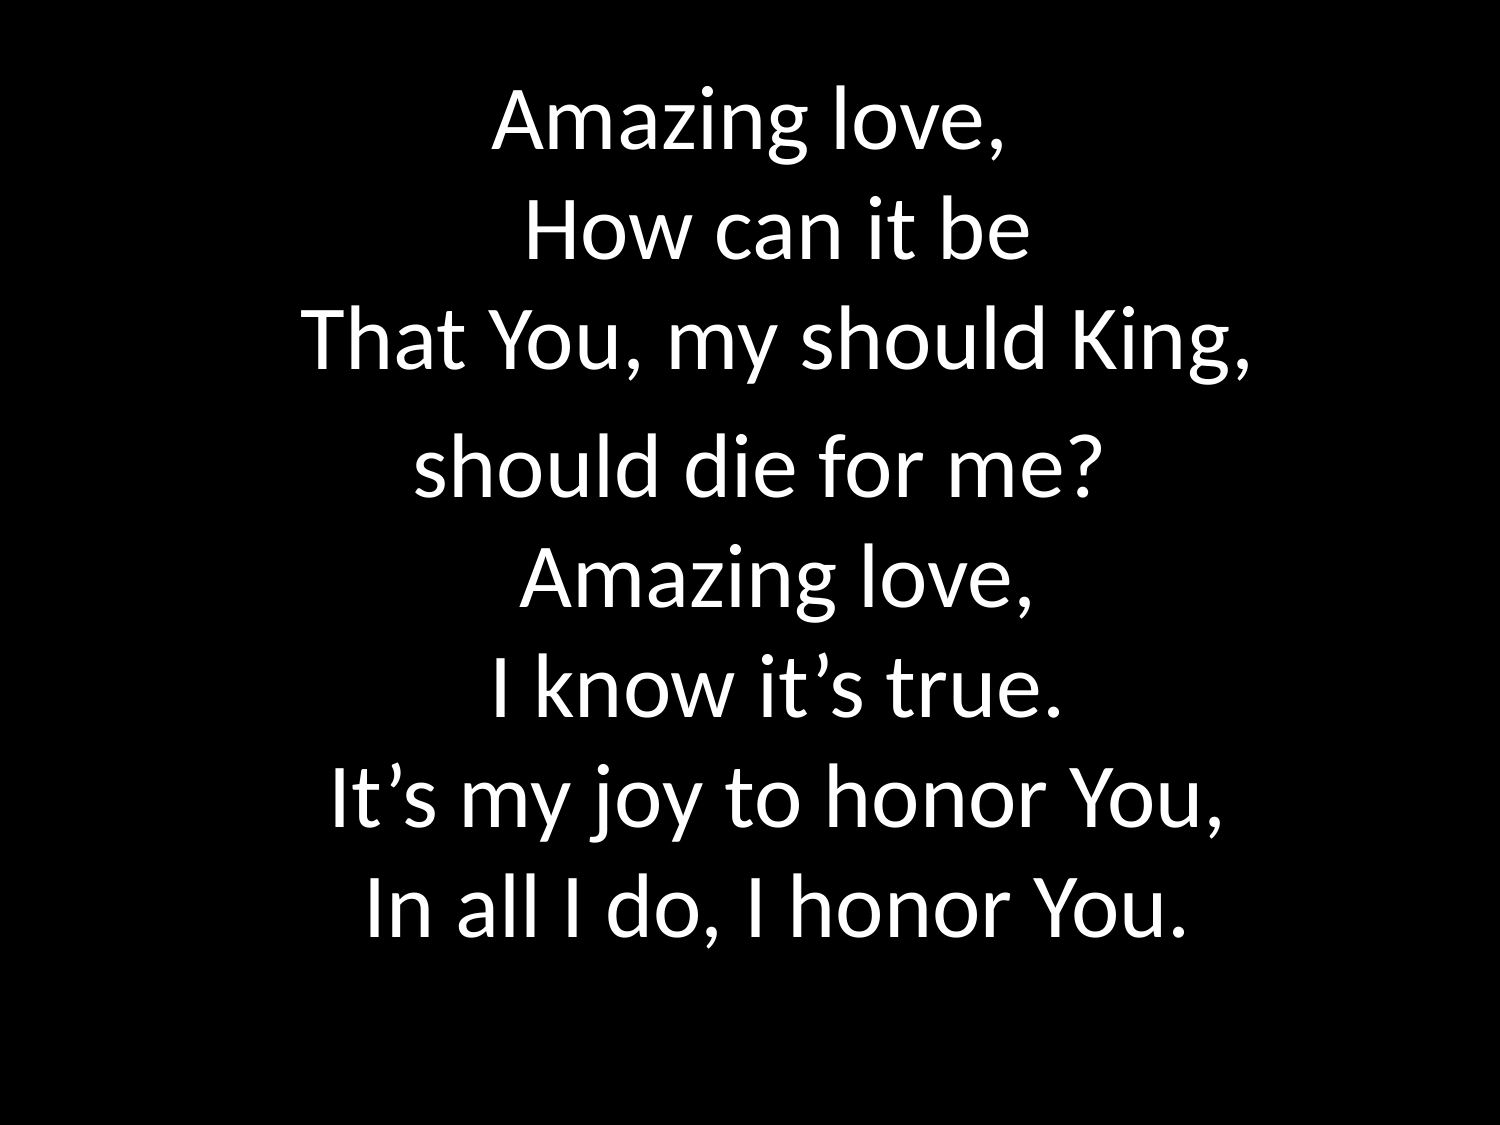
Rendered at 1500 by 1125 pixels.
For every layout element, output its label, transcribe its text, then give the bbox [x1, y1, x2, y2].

list Amazing love, How can it be That You, my should King, should die for me? Amazing love, I know it’s true. It’s my joy to honor You, In all I do, I honor You. [75, 50, 1425, 1005]
